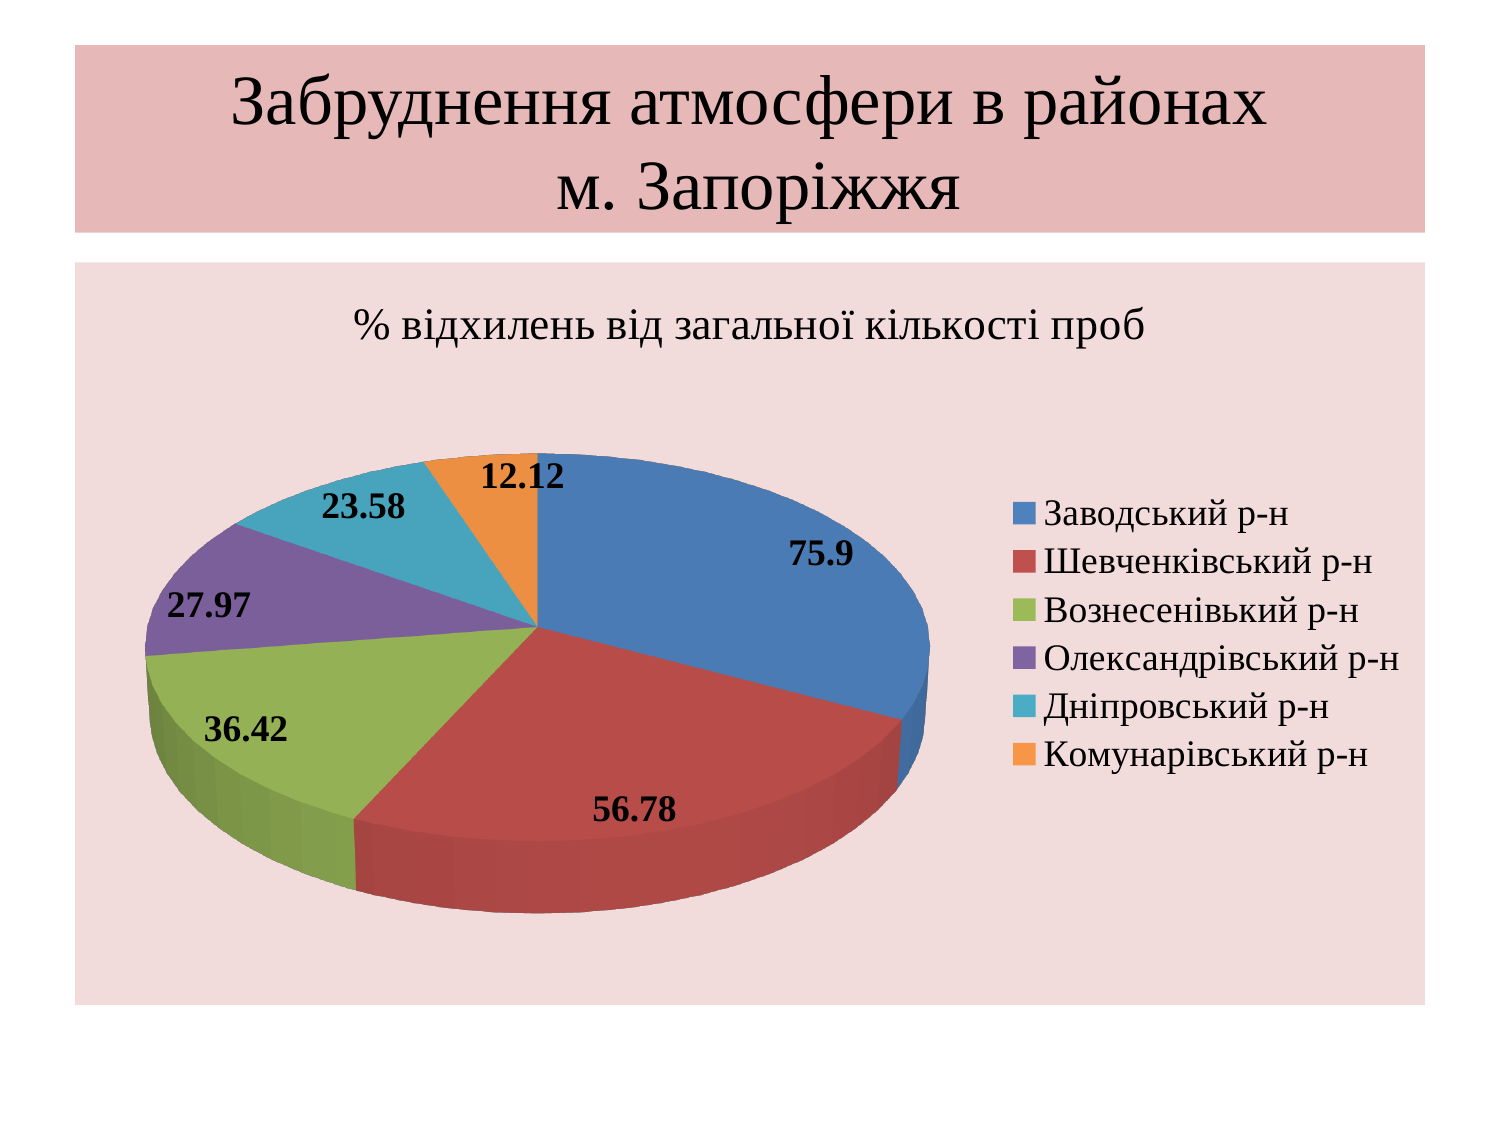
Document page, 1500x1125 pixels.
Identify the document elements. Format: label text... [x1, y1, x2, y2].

title Забруднення атмосфери в районах м. Запоріжжя [75, 45, 1425, 233]
chart [74, 262, 1426, 1006]
